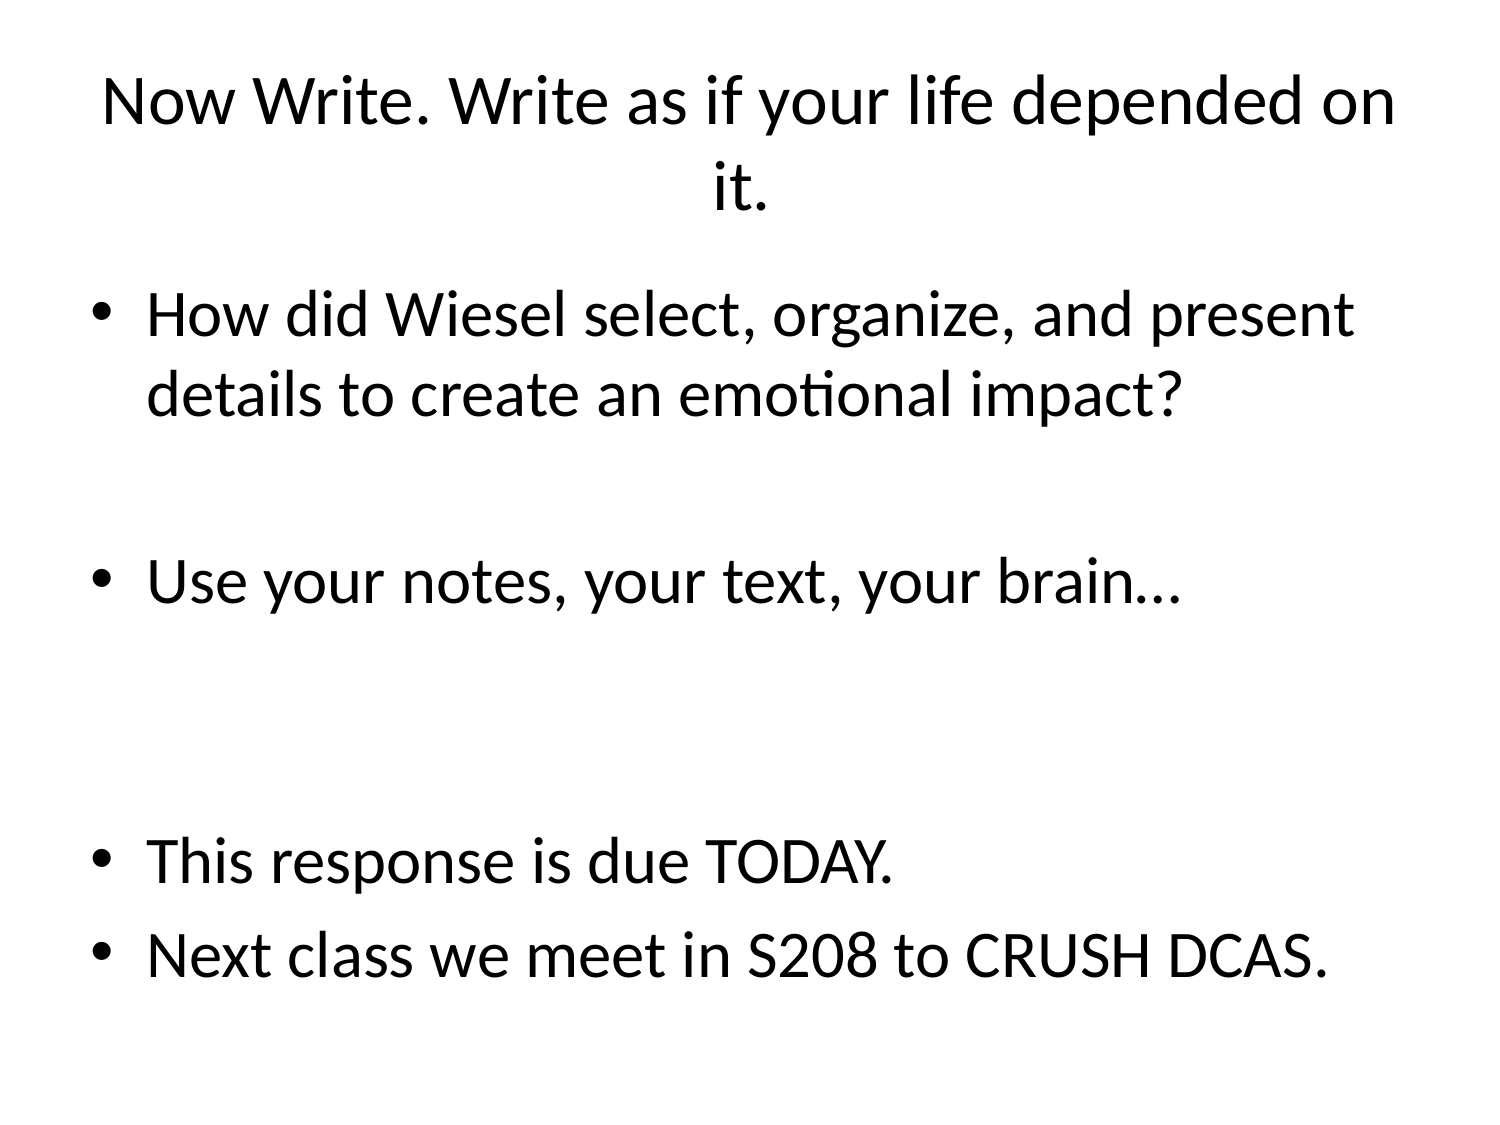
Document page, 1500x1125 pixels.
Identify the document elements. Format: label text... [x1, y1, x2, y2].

title Now Write. Write as if your life depended on it. [75, 45, 1425, 233]
list How did Wiesel select, organize, and present details to create an emotional impact? Use your notes, your text, your brain… This response is due TODAY. Next class we meet in S208 to CRUSH DCAS. [75, 262, 1425, 1005]
